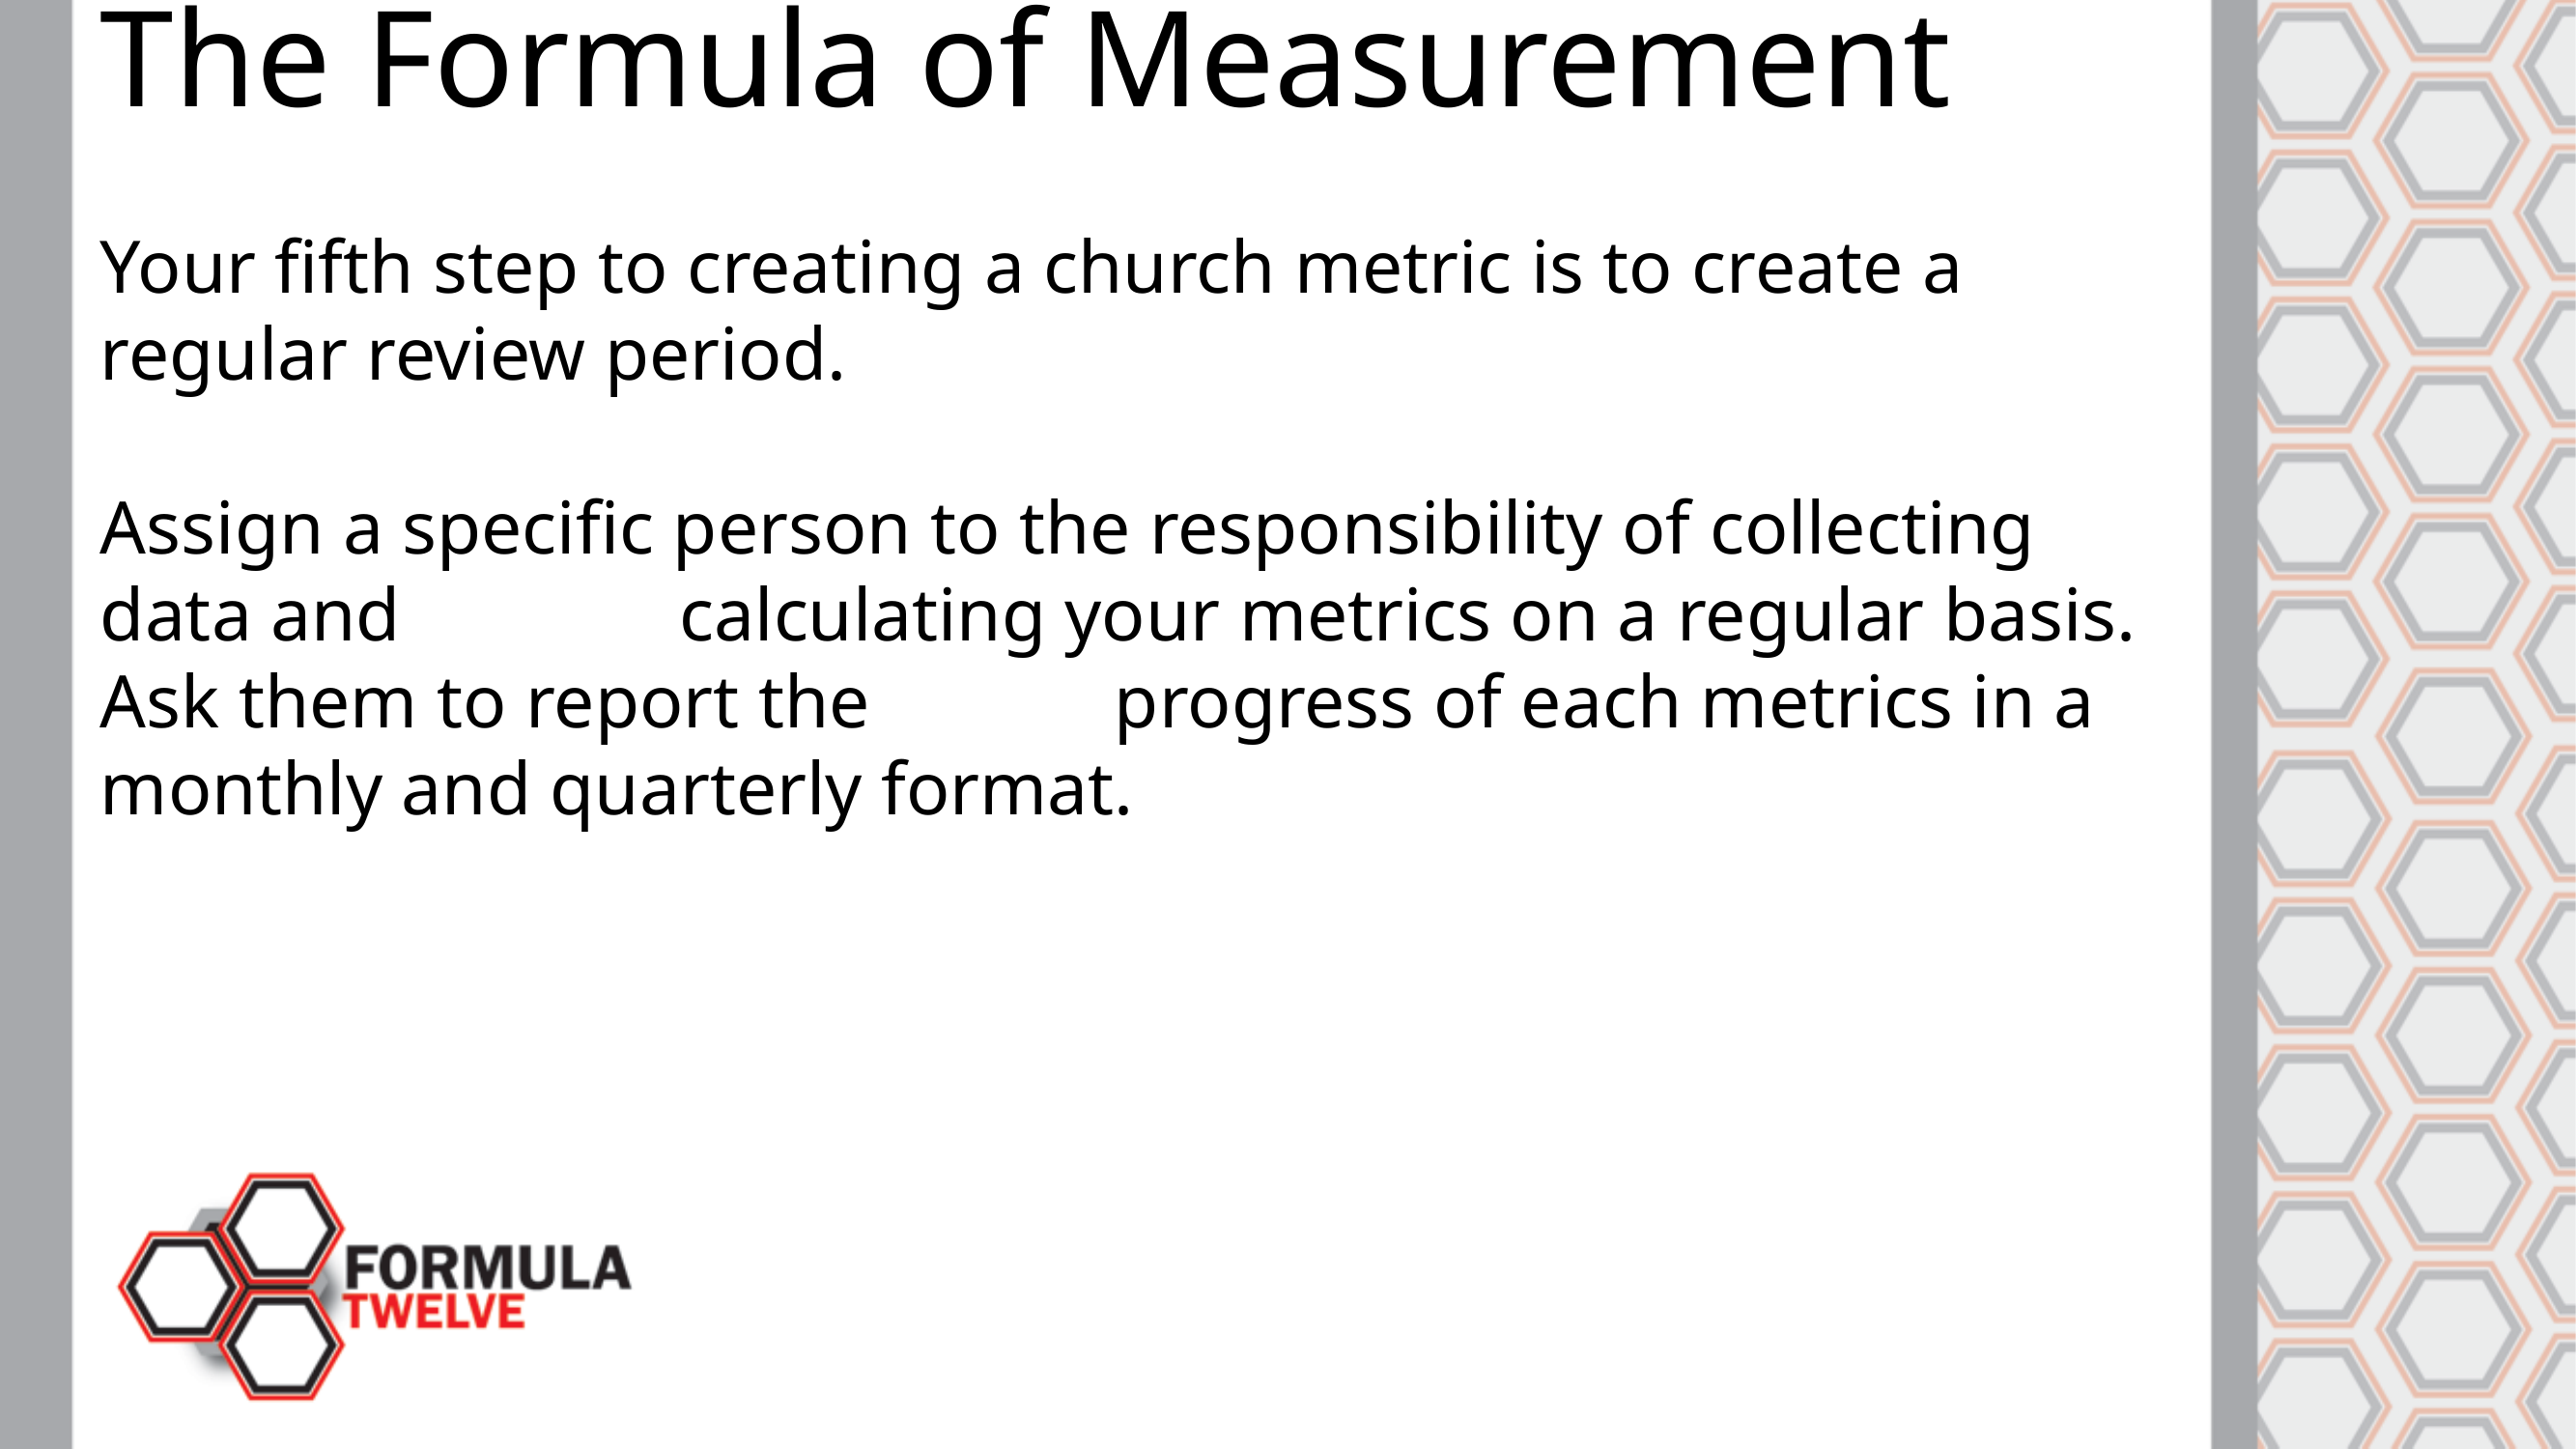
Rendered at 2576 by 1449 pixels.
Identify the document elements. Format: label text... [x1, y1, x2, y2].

text_box The Formula of Measurement Your fifth step to creating a church metric is to create a regular review period. Assign a specific person to the responsibility of collecting data and calculating your metrics on a regular basis. Ask them to report the progress of each metrics in a monthly and quarterly format. [92, 0, 2191, 838]
picture [0, 0, 2576, 1449]
